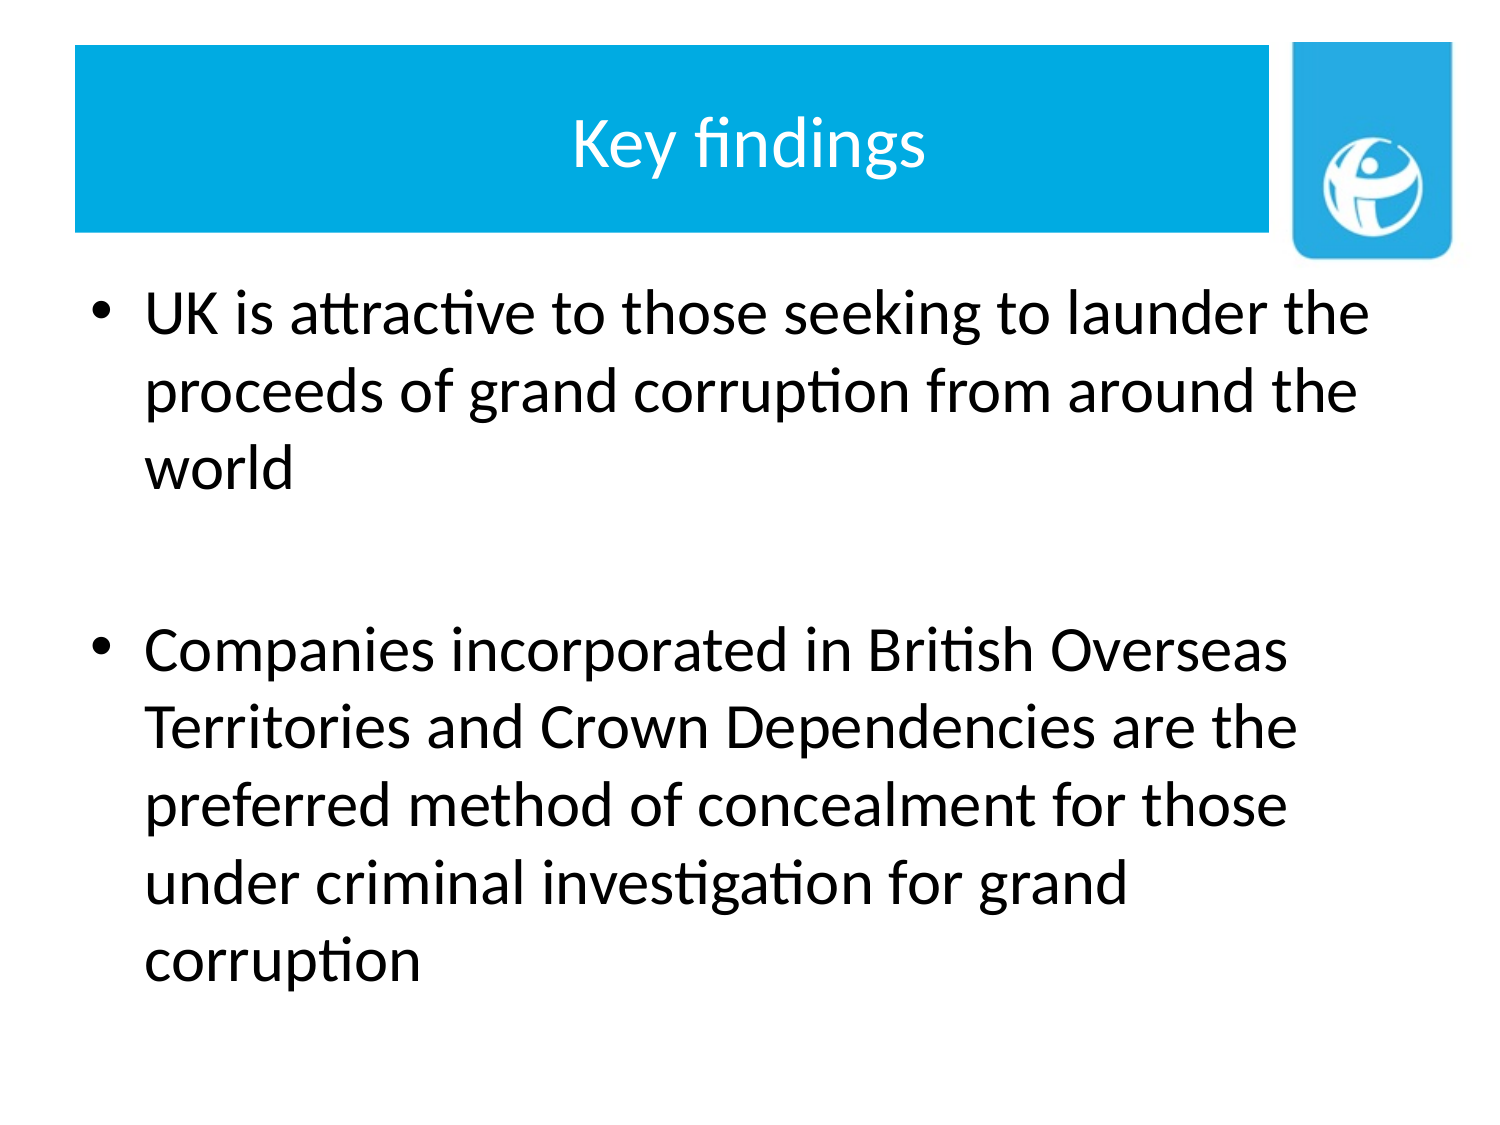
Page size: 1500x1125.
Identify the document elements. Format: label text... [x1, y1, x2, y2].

title Key findings [75, 45, 1265, 233]
list UK is attractive to those seeking to launder the proceeds of grand corruption from around the world Companies incorporated in British Overseas Territories and Crown Dependencies are the preferred method of concealment for those under criminal investigation for grand corruption [75, 262, 1425, 1005]
picture [1269, 42, 1474, 272]
